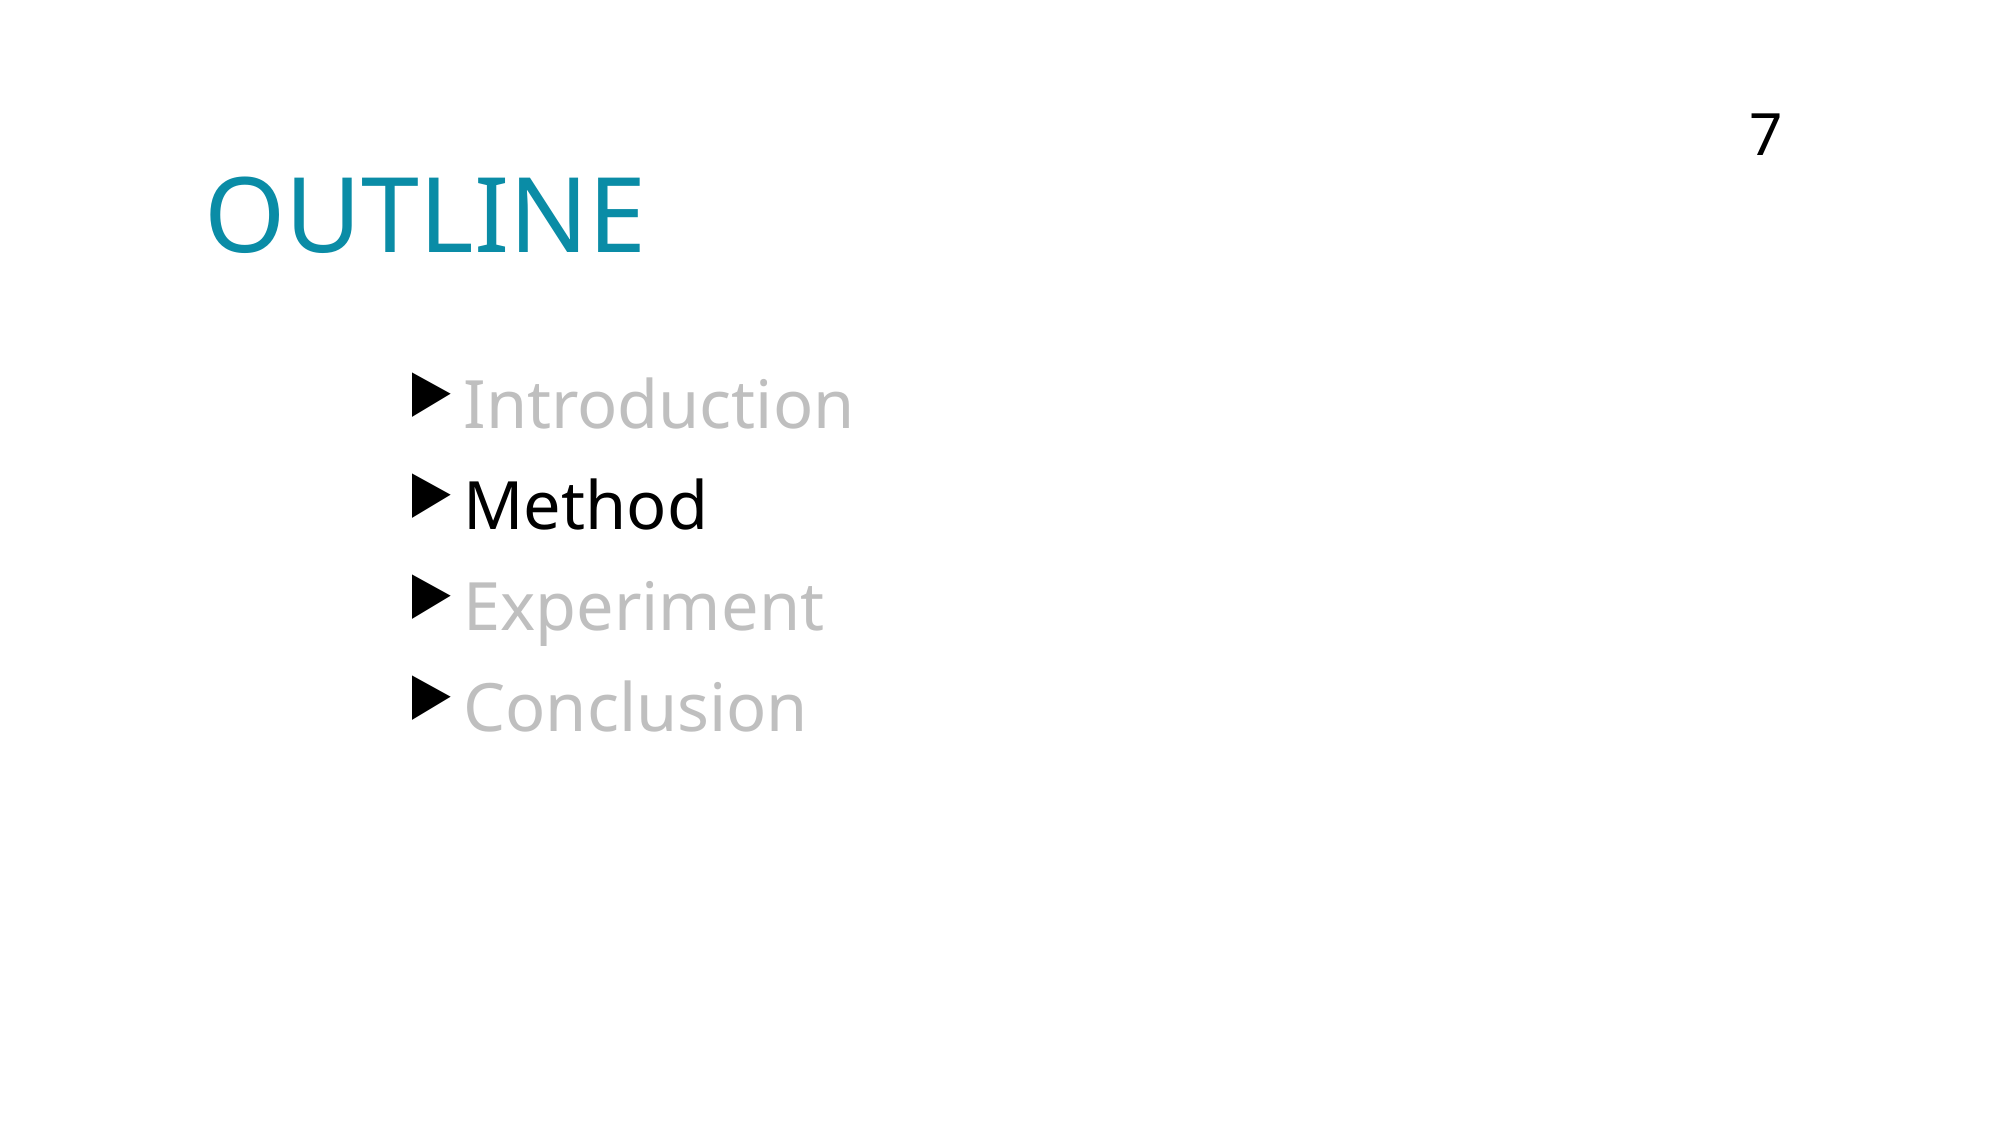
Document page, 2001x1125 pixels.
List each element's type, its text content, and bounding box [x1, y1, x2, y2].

title Outline [189, 152, 1577, 269]
list Introduction Method Experiment Conclusion [392, 354, 1478, 776]
slide_number 7 [1679, 48, 1853, 175]
